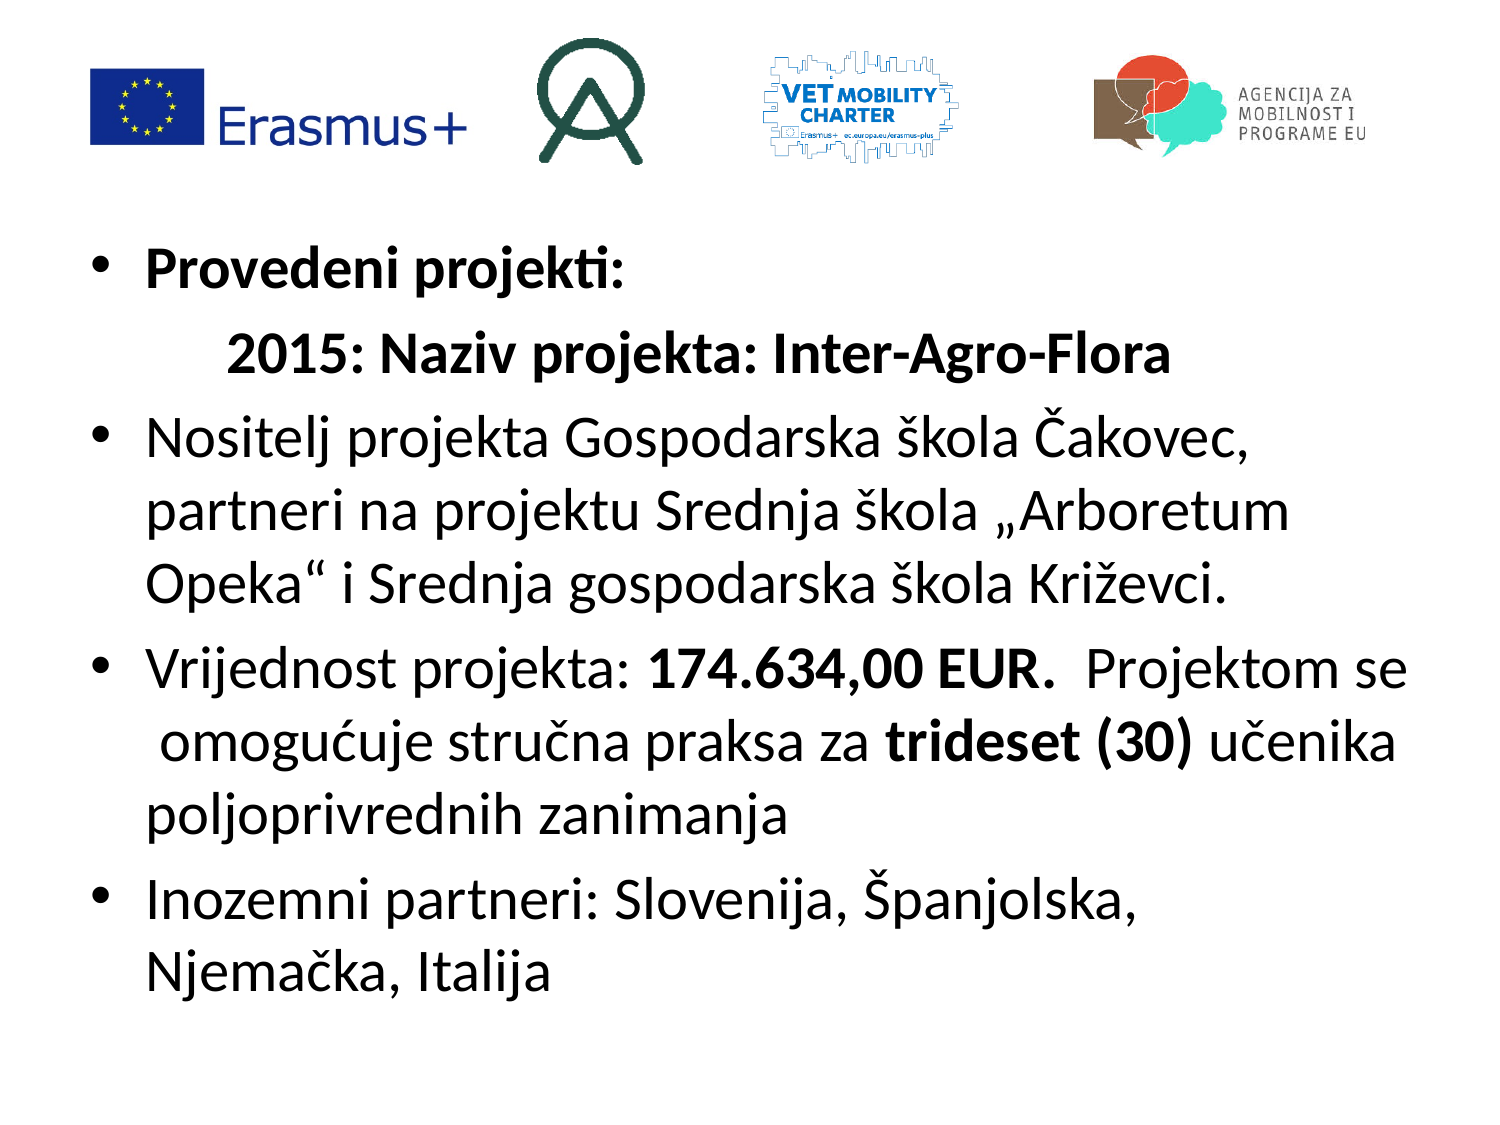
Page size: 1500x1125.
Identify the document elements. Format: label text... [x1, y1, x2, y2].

picture [537, 37, 648, 165]
picture [1092, 52, 1365, 161]
picture [68, 46, 488, 167]
list Provedeni projekti: 2015: Naziv projekta: Inter-Agro-Flora Nositelj projekta Gospodarska škola Čakovec, partneri na projektu Srednja škola „Arboretum Opeka“ i Srednja gospodarska škola Križevci. Vrijednost projekta: 174.634,00 EUR. Projektom se omogućuje stručna praksa za trideset (30) učenika poljoprivrednih zanimanja Inozemni partneri: Slovenija, Španjolska, Njemačka, Italija [75, 219, 1425, 1024]
picture [755, 45, 963, 168]
